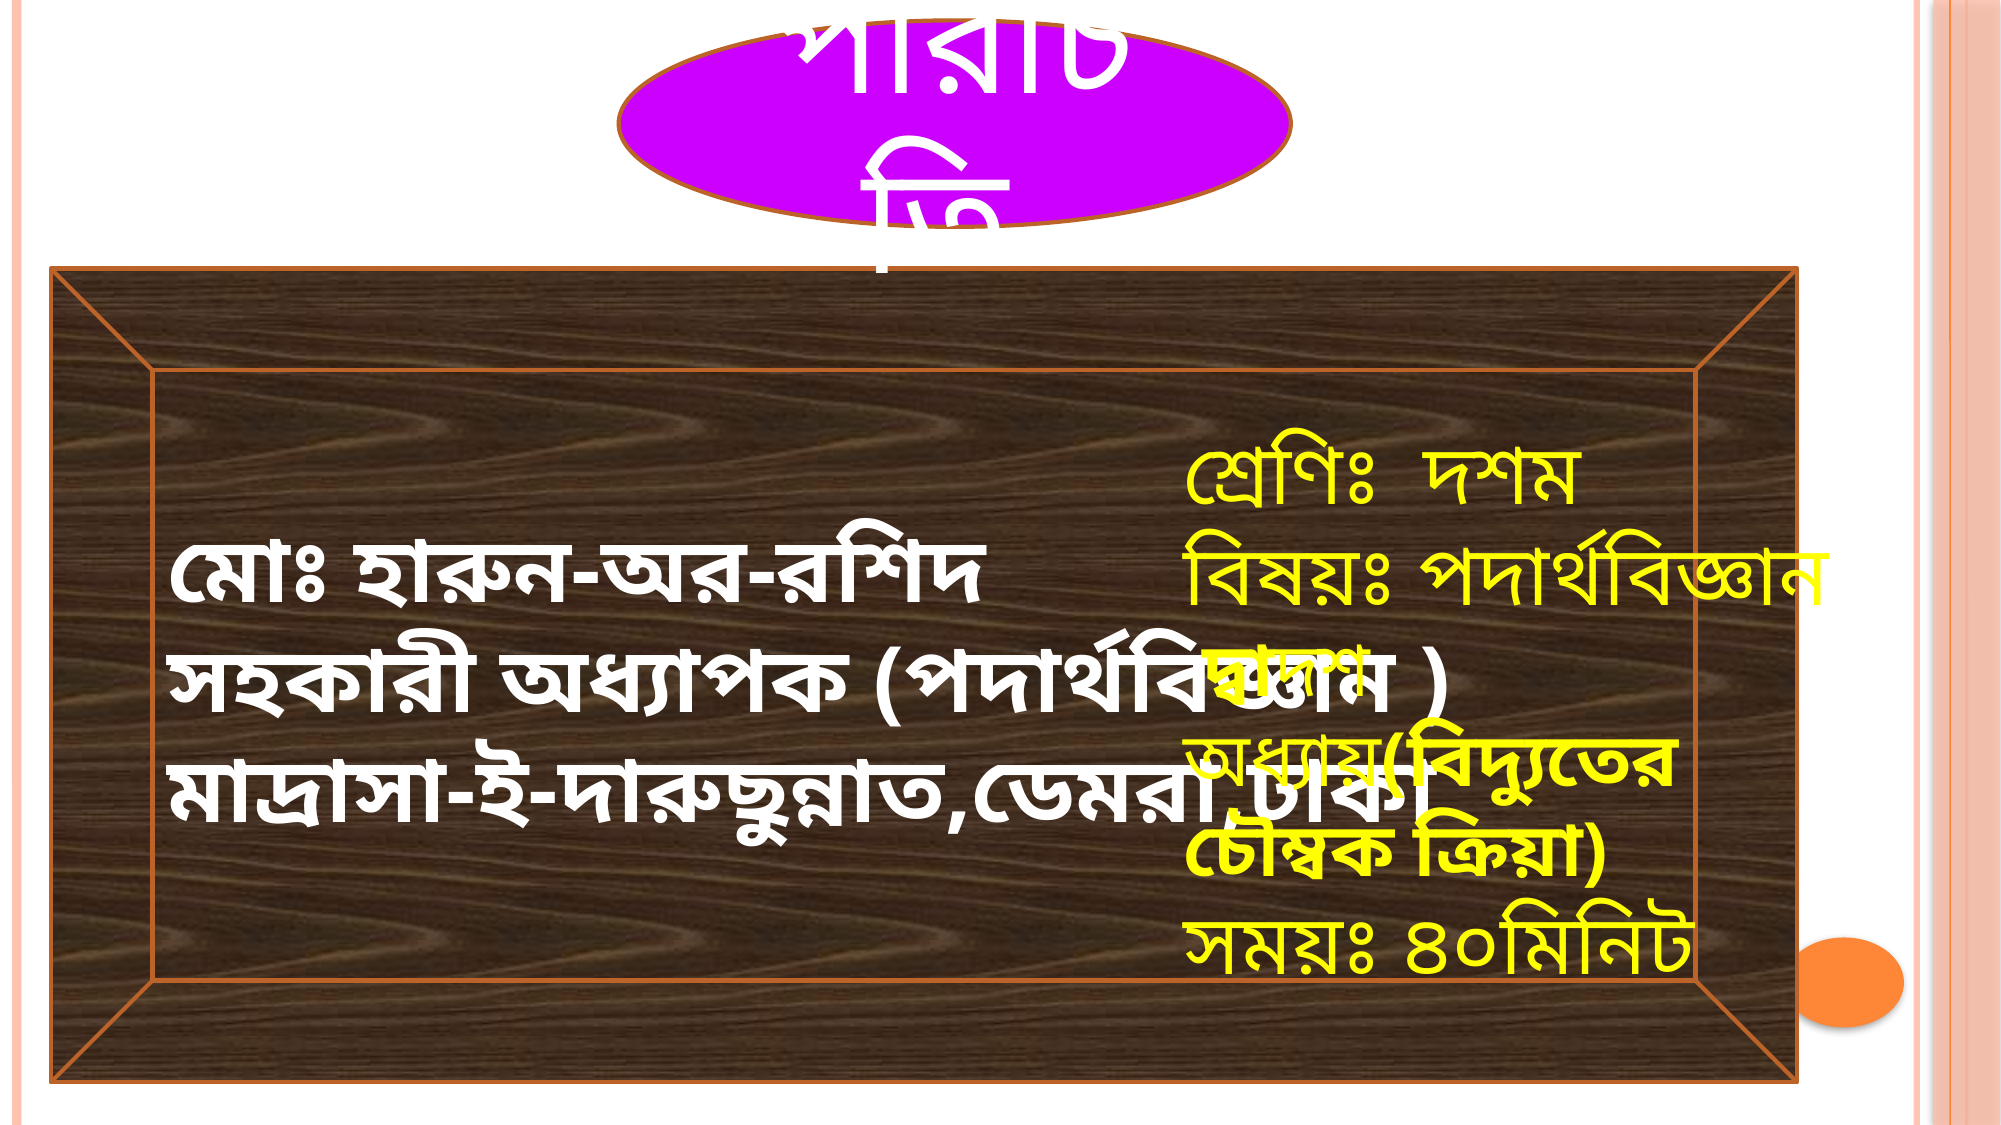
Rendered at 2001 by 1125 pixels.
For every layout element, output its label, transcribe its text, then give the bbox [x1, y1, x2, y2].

text_box পরিচিতি [616, 18, 1293, 229]
text_box শ্রেণিঃ দশম বিষয়ঃ পদার্থবিজ্ঞান দ্বাদশ অধ্যায়(বিদ্যুতের চৌম্বক ক্রিয়া) সময়ঃ ৪০মিনিট [1168, 414, 1855, 1044]
text_box মোঃ হারুন-অর-রশিদ সহকারী অধ্যাপক (পদার্থবিজ্ঞান ) মাদ্রাসা-ই-দারুছুন্নাত,ডেমরা,ঢাকা [49, 266, 1799, 1084]
